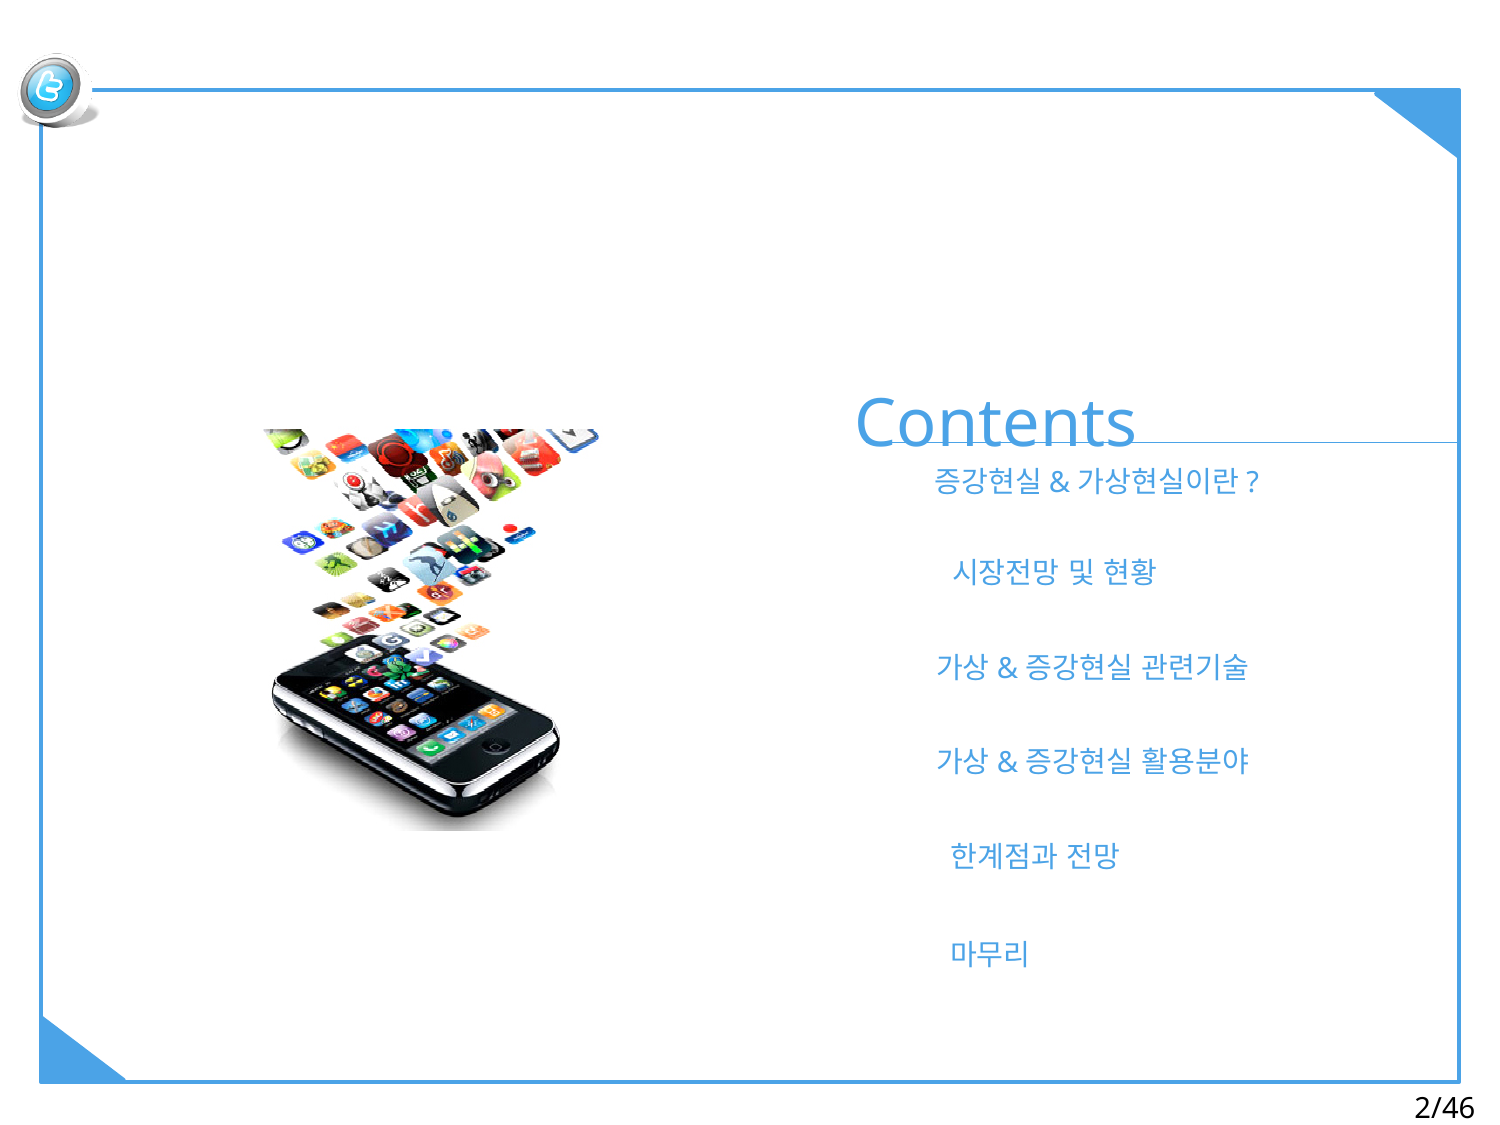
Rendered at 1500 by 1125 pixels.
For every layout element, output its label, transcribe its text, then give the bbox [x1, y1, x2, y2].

picture [17, 48, 100, 132]
text_box [39, 88, 1461, 1084]
text_box 증강현실&가상현실이란? [919, 456, 1274, 506]
text_box 가상&증강현실 관련기술 [921, 641, 1265, 692]
text_box 가상&증강현실 활용분야 [921, 736, 1265, 787]
text_box 한계점과 전망 [935, 830, 1136, 881]
text_box Contents [839, 371, 1153, 467]
picture [253, 420, 607, 831]
text_box 2/46 [1399, 1082, 1500, 1125]
text_box [39, 1015, 126, 1083]
text_box 시장전망 및 현황 [937, 547, 1173, 598]
text_box 마무리 [935, 928, 1047, 979]
text_box [1374, 91, 1461, 159]
